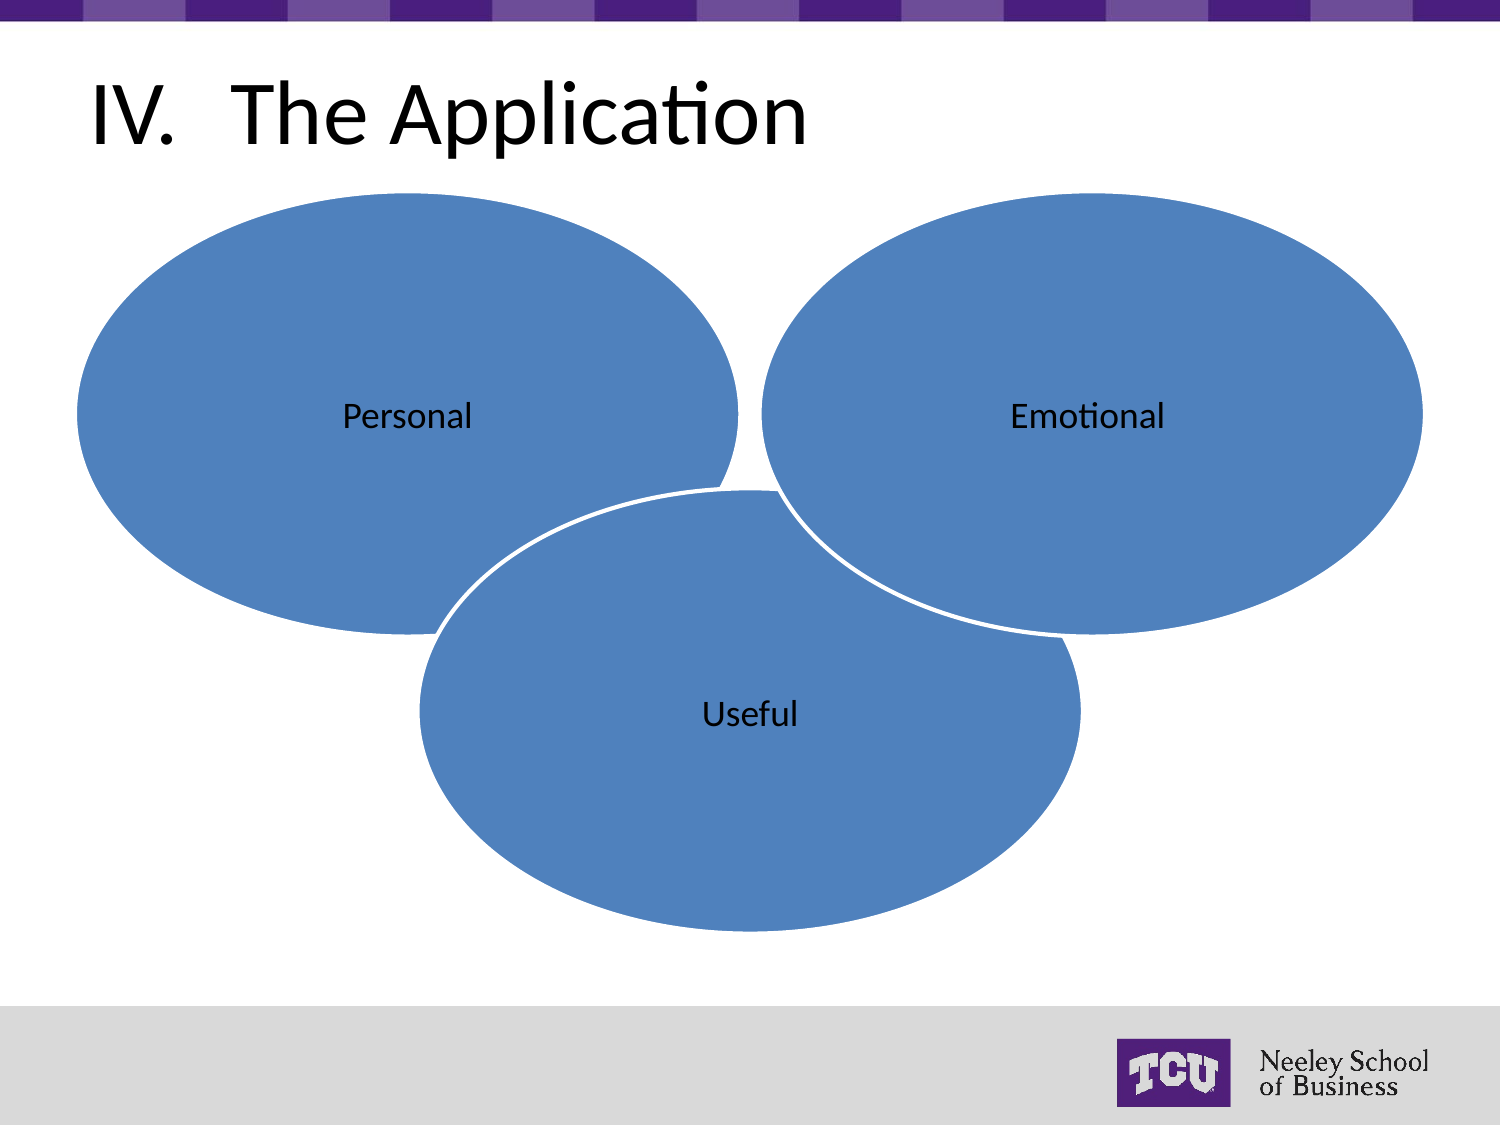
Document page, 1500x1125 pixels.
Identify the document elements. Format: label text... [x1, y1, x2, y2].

title The Application [75, 45, 1425, 190]
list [74, 190, 1426, 934]
picture [0, 0, 1500, 44]
picture [1091, 1012, 1453, 1125]
